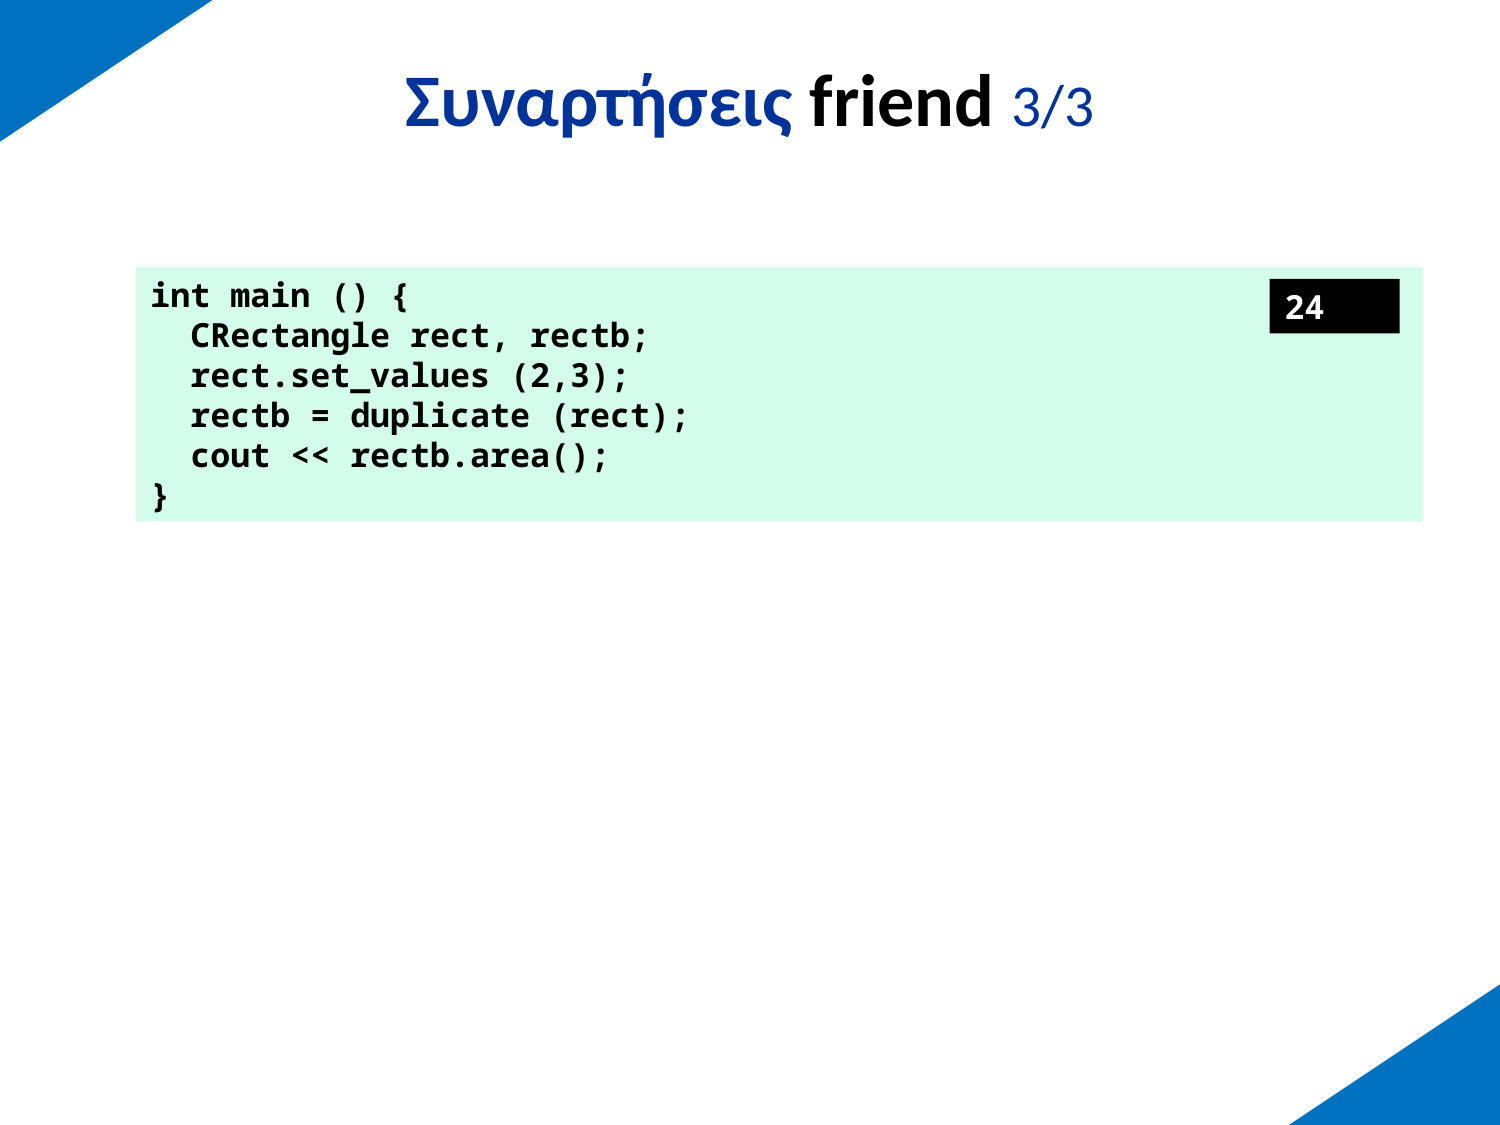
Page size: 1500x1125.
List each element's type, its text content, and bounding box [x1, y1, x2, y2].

title Συναρτήσεις friend 3/3 [75, 45, 1425, 149]
text_box int main () { CRectangle rect, rectb; rect.set_values (2,3); rectb = duplicate (rect); cout << rectb.area(); } [135, 267, 1424, 522]
text_box 24 [1269, 278, 1400, 334]
